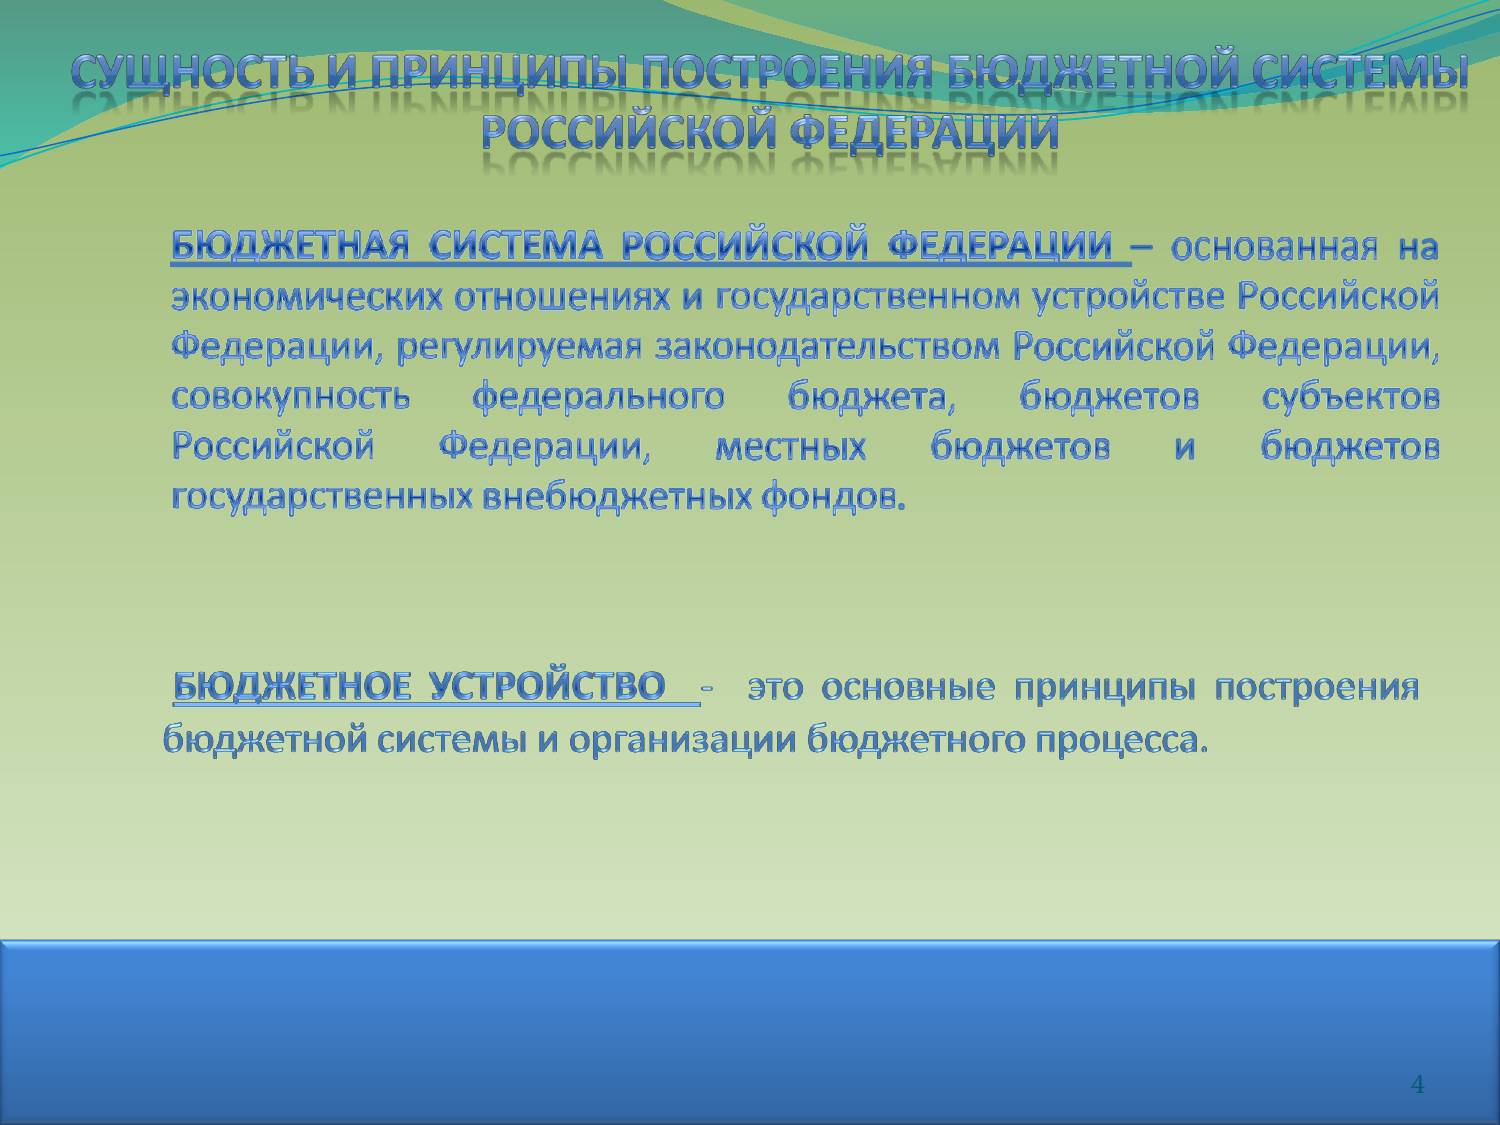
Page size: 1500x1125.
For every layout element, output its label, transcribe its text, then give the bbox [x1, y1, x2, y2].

text_box [36, 31, 1500, 217]
text_box [439, 430, 650, 467]
text_box [717, 288, 1020, 317]
text_box [1421, 238, 1437, 260]
text_box [788, 379, 955, 417]
text_box [171, 387, 410, 417]
text_box [888, 230, 1111, 261]
text_box [135, 645, 1447, 764]
text_box [761, 479, 896, 517]
text_box [1031, 279, 1224, 317]
text_box [1130, 245, 1152, 249]
text_box [0, 935, 1500, 1125]
text_box [1228, 330, 1439, 367]
text_box [173, 429, 373, 461]
text_box [1181, 439, 1189, 450]
text_box [454, 288, 670, 311]
text_box [688, 297, 697, 309]
text_box [1261, 429, 1440, 467]
text_box [429, 230, 603, 261]
text_box [172, 230, 409, 261]
text_box [173, 488, 473, 517]
text_box [170, 261, 1133, 268]
text_box [171, 330, 382, 367]
text_box [931, 429, 1110, 467]
text_box [171, 288, 443, 311]
text_box [1400, 239, 1417, 259]
text_box [688, 289, 697, 301]
text_box [655, 338, 999, 367]
text_box [398, 338, 641, 367]
text_box [1014, 329, 1214, 361]
text_box [622, 223, 868, 261]
text_box [715, 438, 866, 461]
text_box [1262, 379, 1440, 417]
text_box [1400, 238, 1433, 260]
text_box [1181, 448, 1189, 459]
text_box [1020, 379, 1199, 417]
text_box [684, 289, 701, 309]
text_box [472, 379, 724, 417]
text_box [1171, 237, 1377, 261]
text_box [1239, 279, 1438, 311]
text_box [1176, 439, 1194, 459]
text_box [483, 479, 752, 517]
slide_number 4 [1299, 1042, 1425, 1103]
